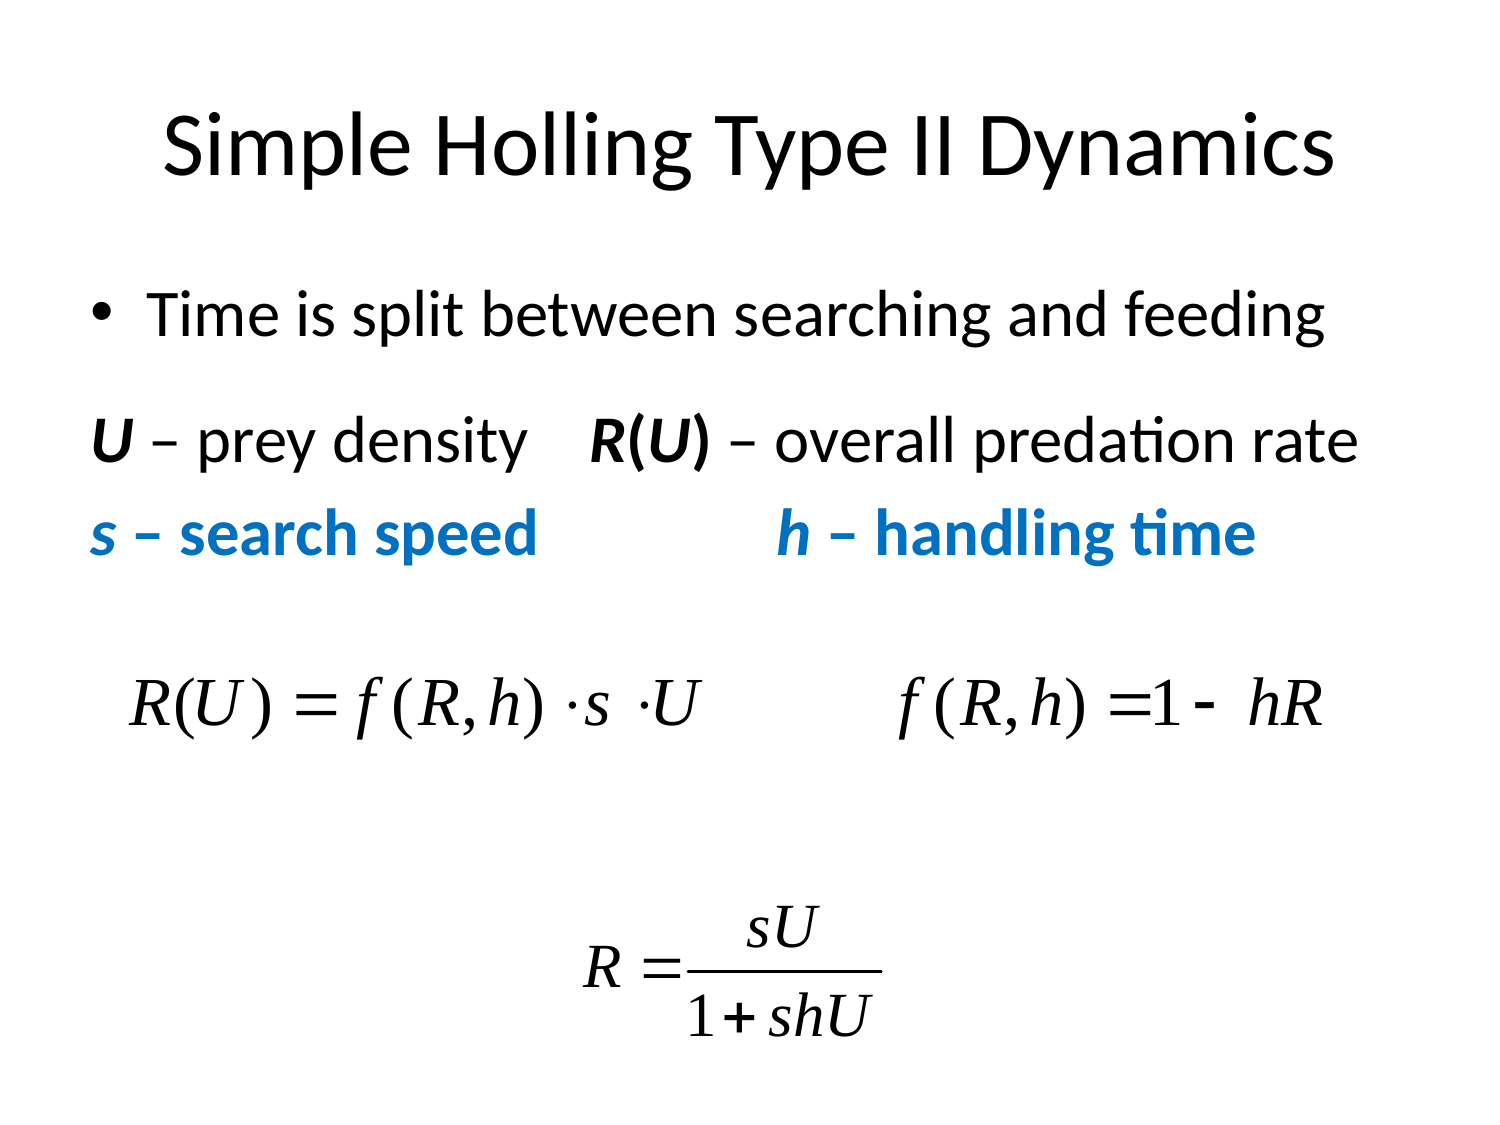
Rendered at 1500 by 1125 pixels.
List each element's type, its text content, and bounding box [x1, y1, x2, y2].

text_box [116, 662, 719, 755]
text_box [572, 887, 893, 1051]
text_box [874, 662, 1340, 755]
list Time is split between searching and feeding U – prey density R(U) – overall predation rate s – search speed h – handling time [75, 262, 1450, 613]
title Simple Holling Type II Dynamics [75, 45, 1425, 233]
